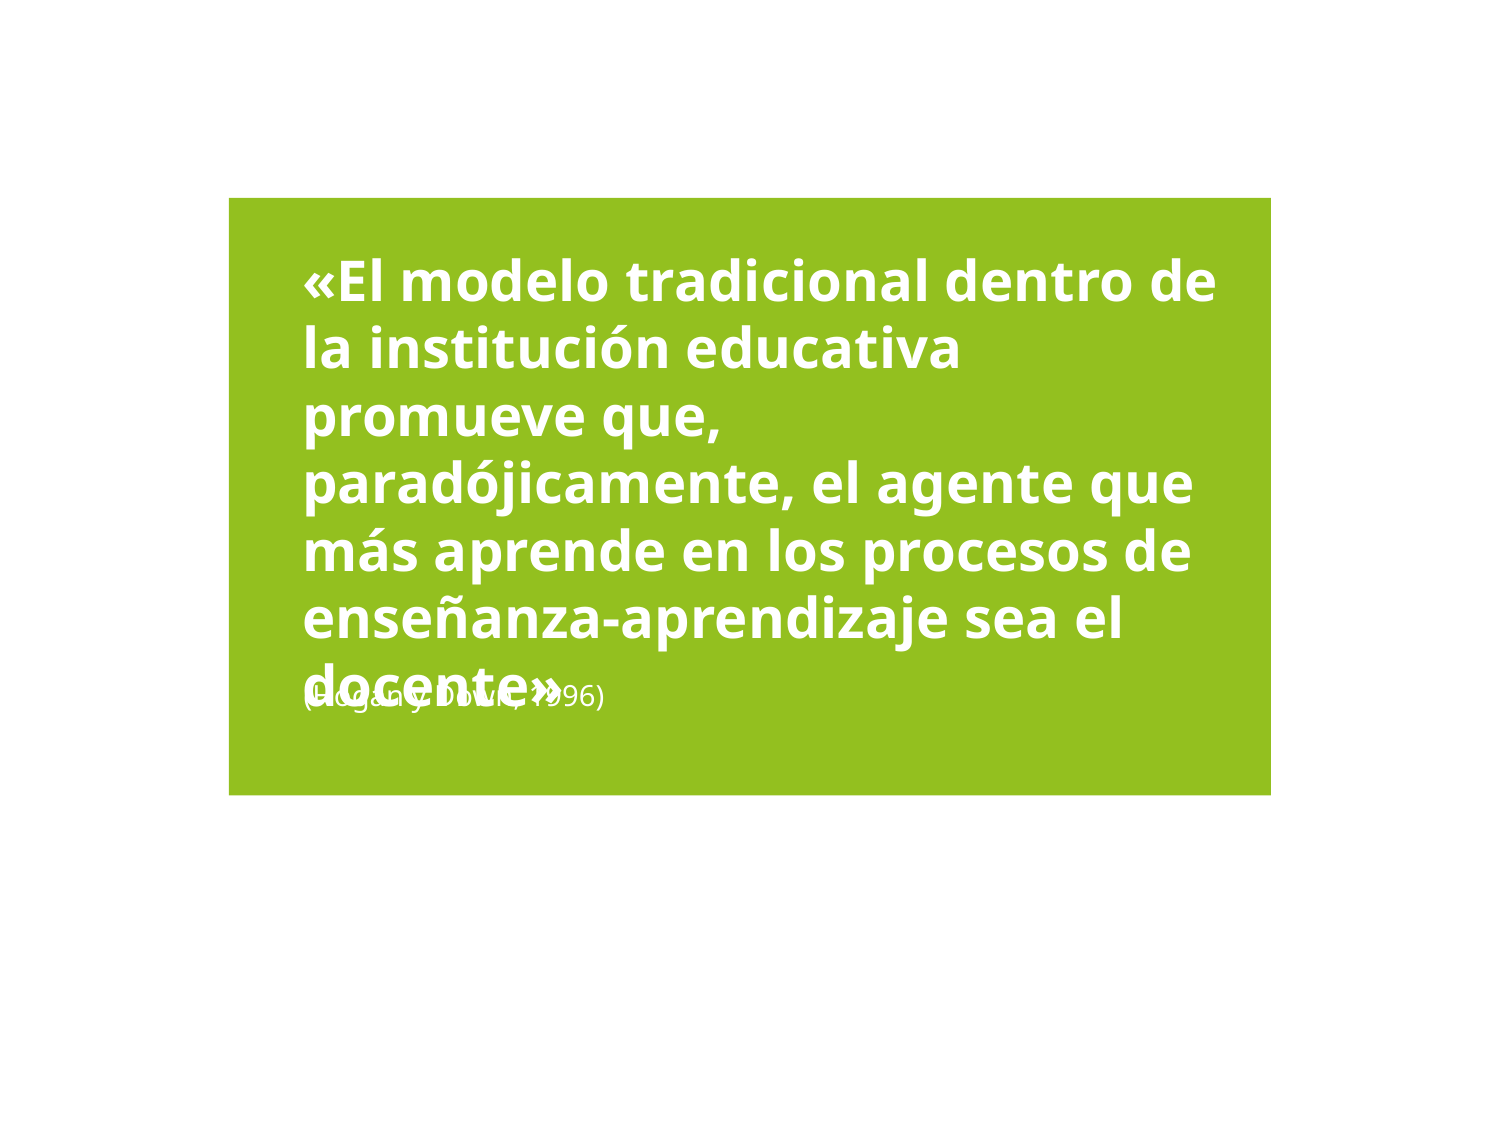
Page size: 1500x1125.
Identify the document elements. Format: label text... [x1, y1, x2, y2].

text_box «El modelo tradicional dentro de la institución educativa promueve que, paradójicamente, el agente que más aprende en los procesos de enseñanza-aprendizaje sea el docente» [287, 230, 1238, 671]
text_box (Hogan y Down, 1996) [288, 662, 768, 714]
text_box [228, 197, 1271, 796]
